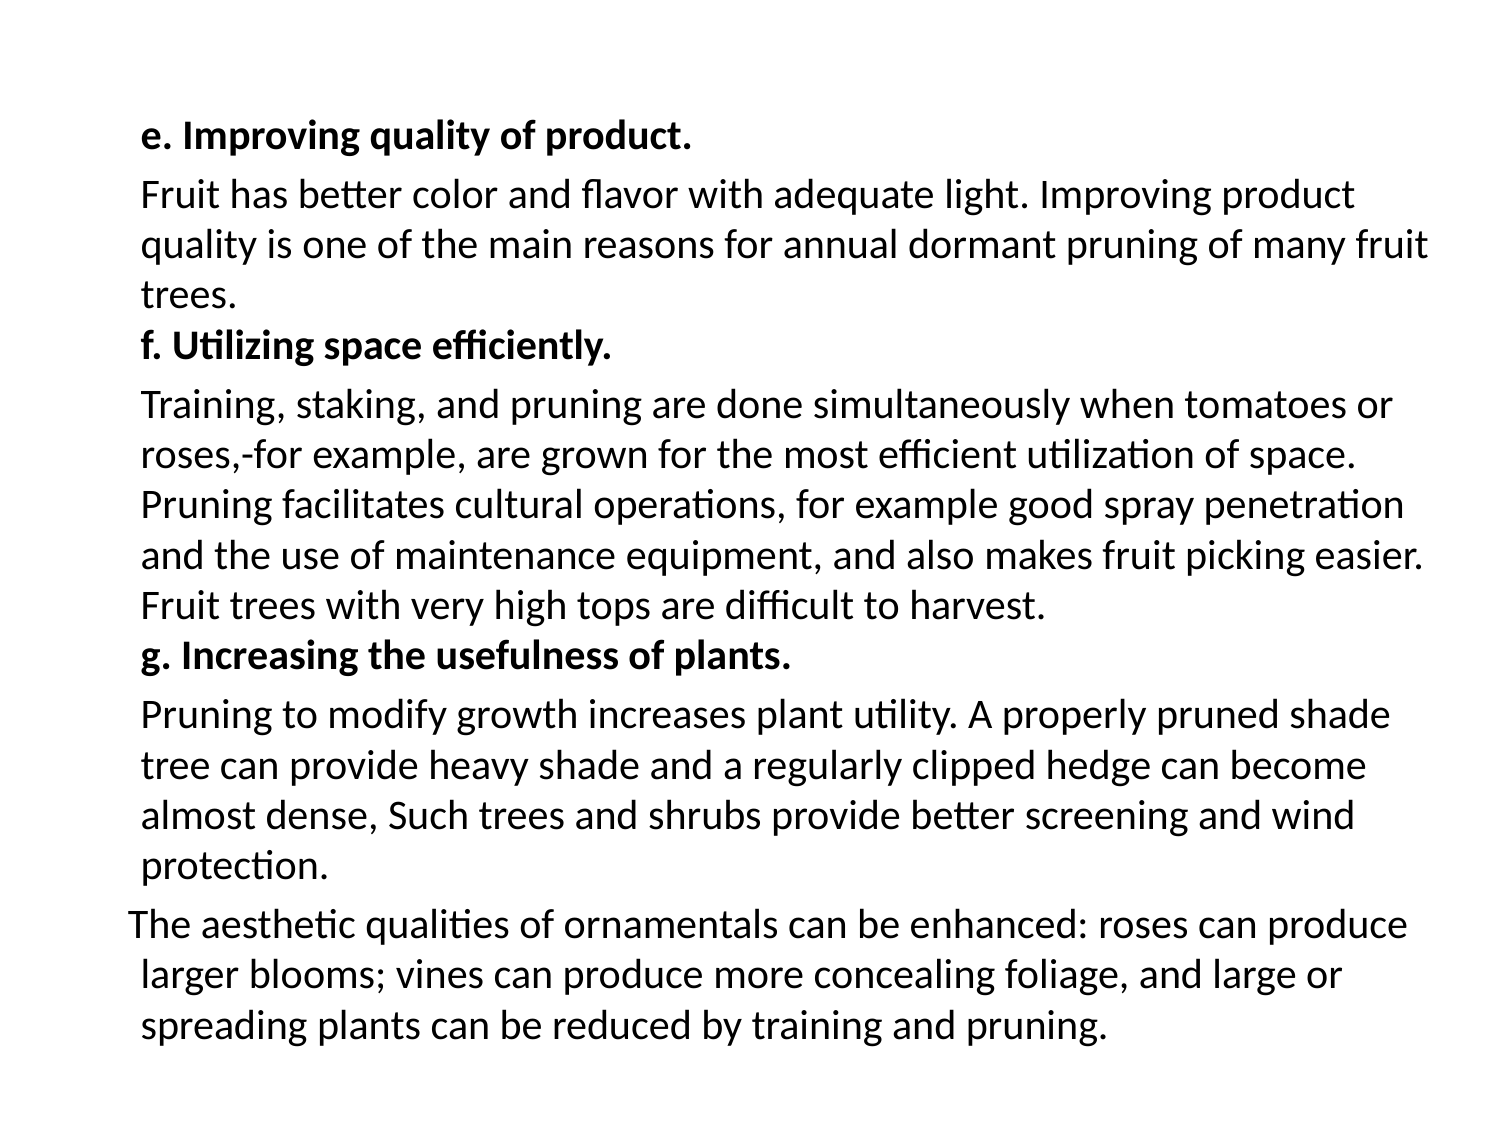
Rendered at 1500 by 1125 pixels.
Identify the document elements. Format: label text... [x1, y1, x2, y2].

list e. Improving quality of product. Fruit has better color and flavor with adequate light. Improving product quality is one of the main reasons for annual dormant pruning of many fruit trees. f. Utilizing space efficiently. Training, staking, and pruning are done simultaneously when tomatoes or roses,-for example, are grown for the most efficient utilization of space. Pruning facilitates cultural operations, for example good spray penetration and the use of maintenance equipment, and also makes fruit picking easier. Fruit trees with very high tops are difficult to harvest. g. Increasing the usefulness of plants. Pruning to modify growth increases plant utility. A properly pruned shade tree can provide heavy shade and a regularly clipped hedge can become almost dense, Such trees and shrubs provide better screening and wind protection. The aesthetic qualities of ornamentals can be enhanced: roses can produce larger blooms; vines can produce more concealing foliage, and large or spreading plants can be reduced by training and pruning. [75, 99, 1450, 1063]
